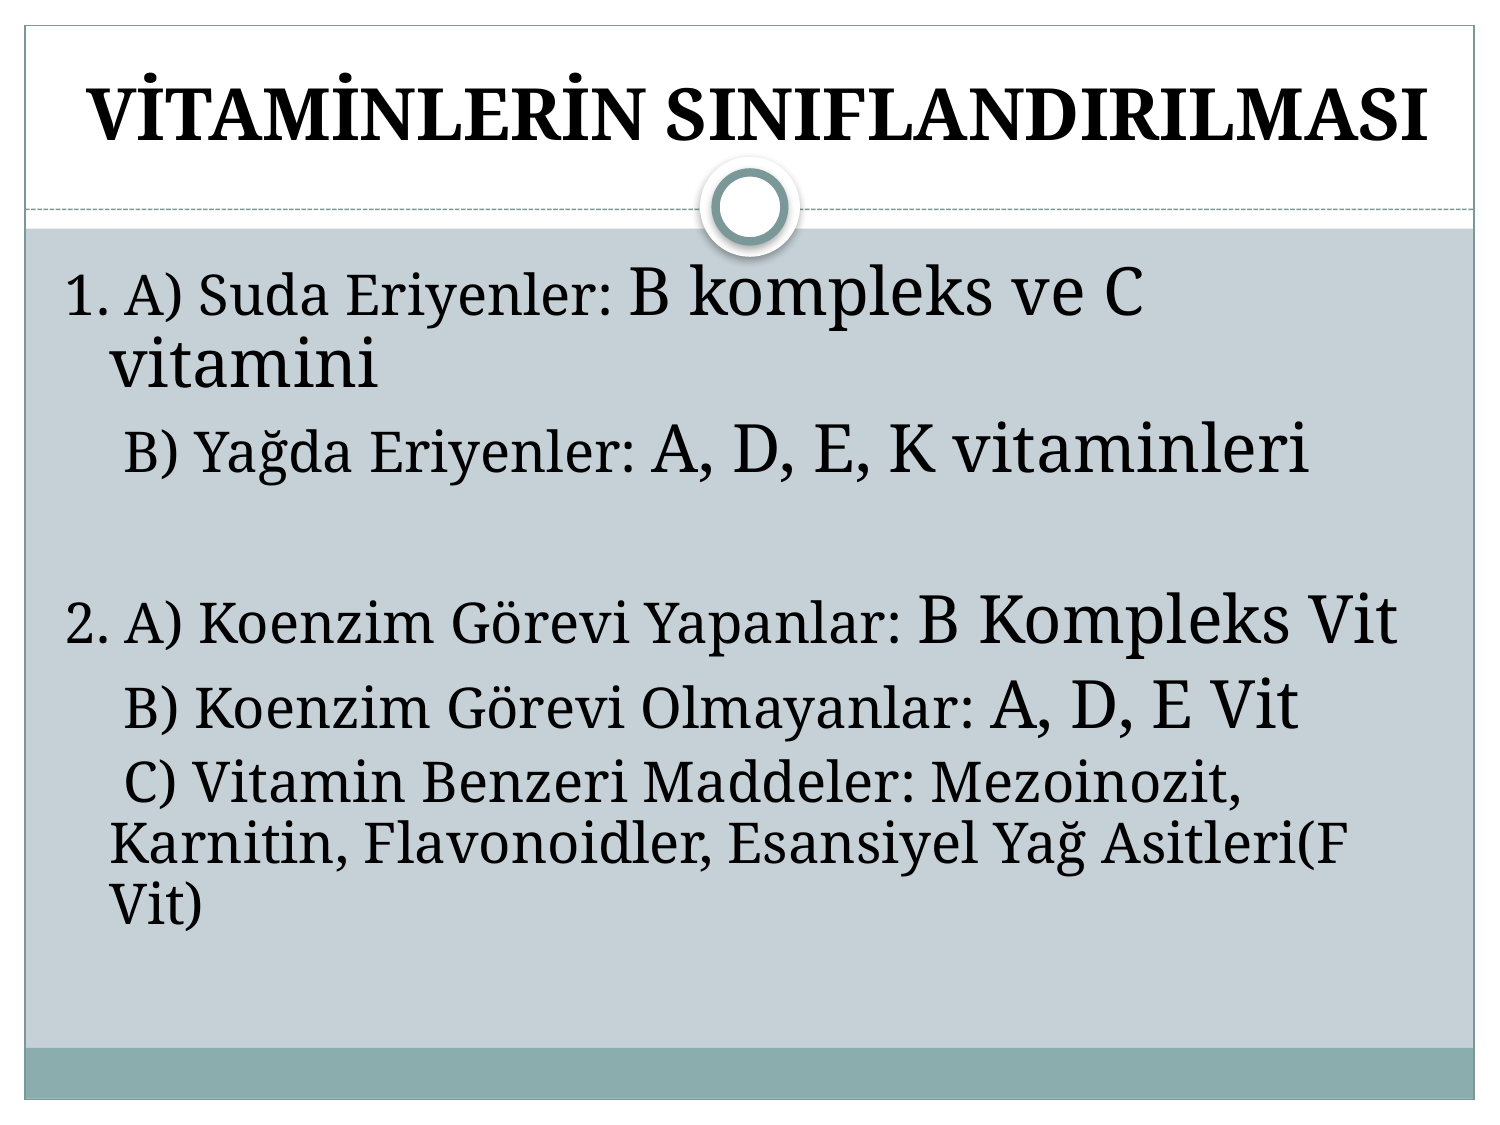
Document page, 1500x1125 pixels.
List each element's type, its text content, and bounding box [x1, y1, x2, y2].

title VİTAMİNLERİN SINIFLANDIRILMASI [49, 37, 1450, 163]
list 1. A) Suda Eriyenler: B kompleks ve C vitamini B) Yağda Eriyenler: A, D, E, K vitaminleri 2. A) Koenzim Görevi Yapanlar: B Kompleks Vit B) Koenzim Görevi Olmayanlar: A, D, E Vit C) Vitamin Benzeri Maddeler: Mezoinozit, Karnitin, Flavonoidler, Esansiyel Yağ Asitleri(F Vit) [49, 250, 1445, 1001]
